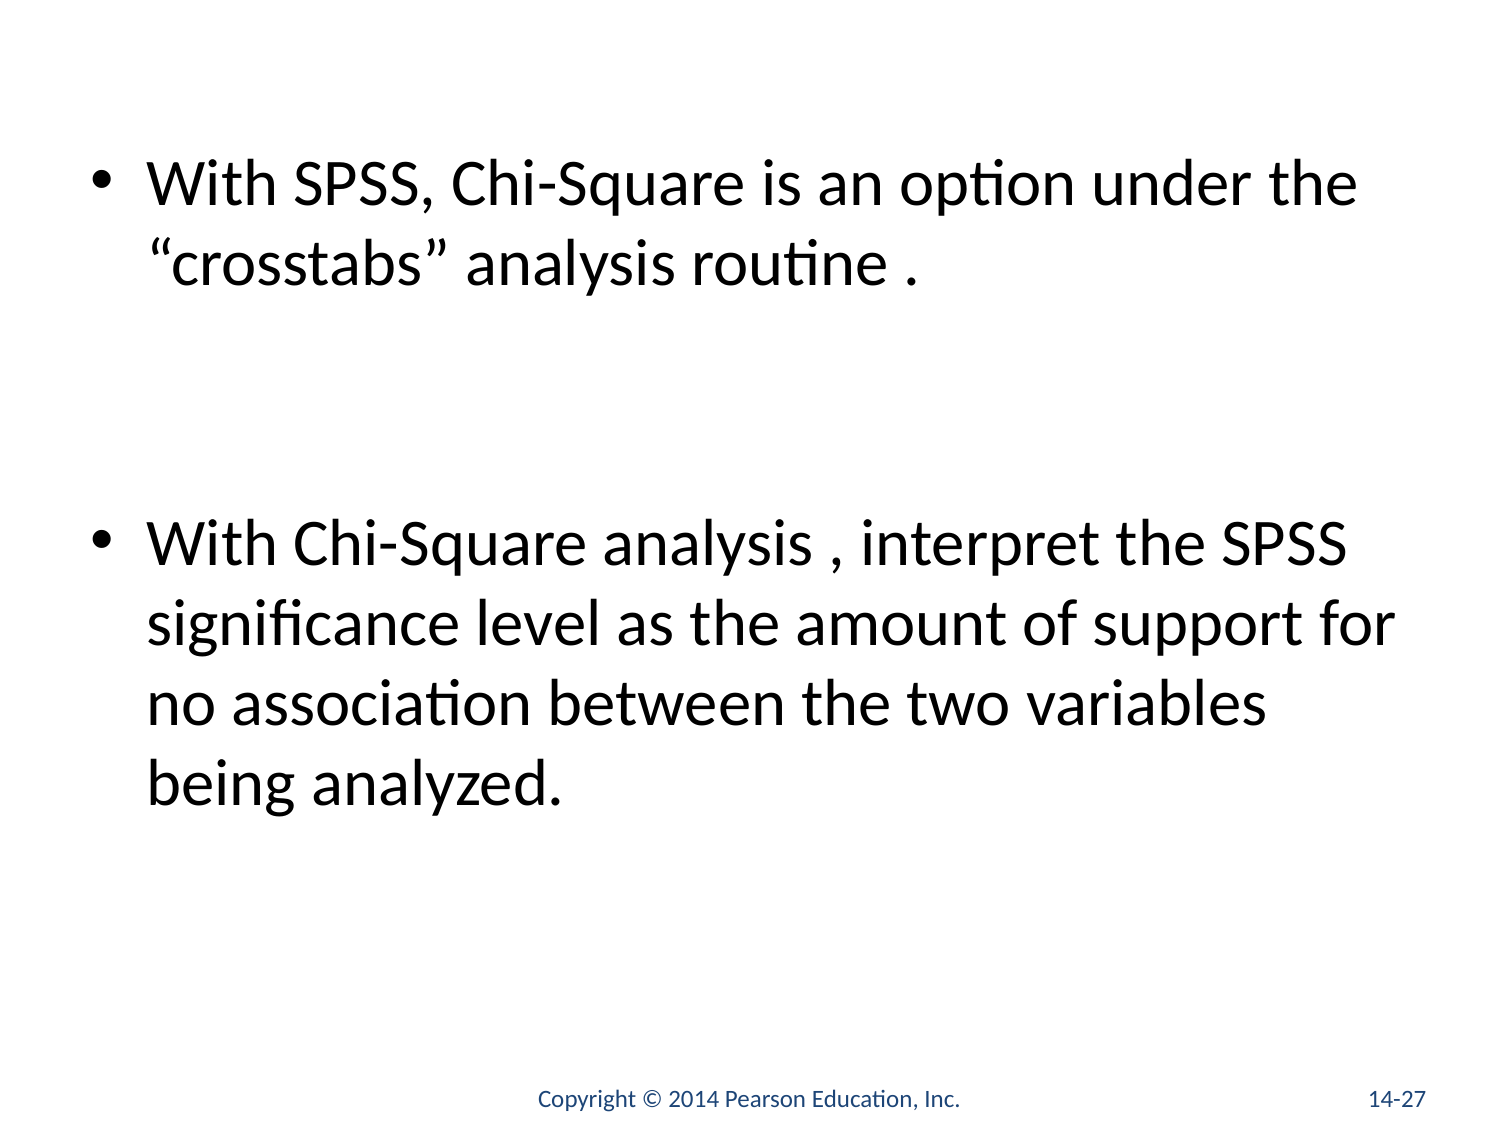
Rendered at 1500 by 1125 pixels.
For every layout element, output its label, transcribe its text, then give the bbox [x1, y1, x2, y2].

list With SPSS, Chi-Square is an option under the “crosstabs” analysis routine . With Chi-Square analysis , interpret the SPSS significance level as the amount of support for no association between the two variables being analyzed. [75, 131, 1425, 1005]
